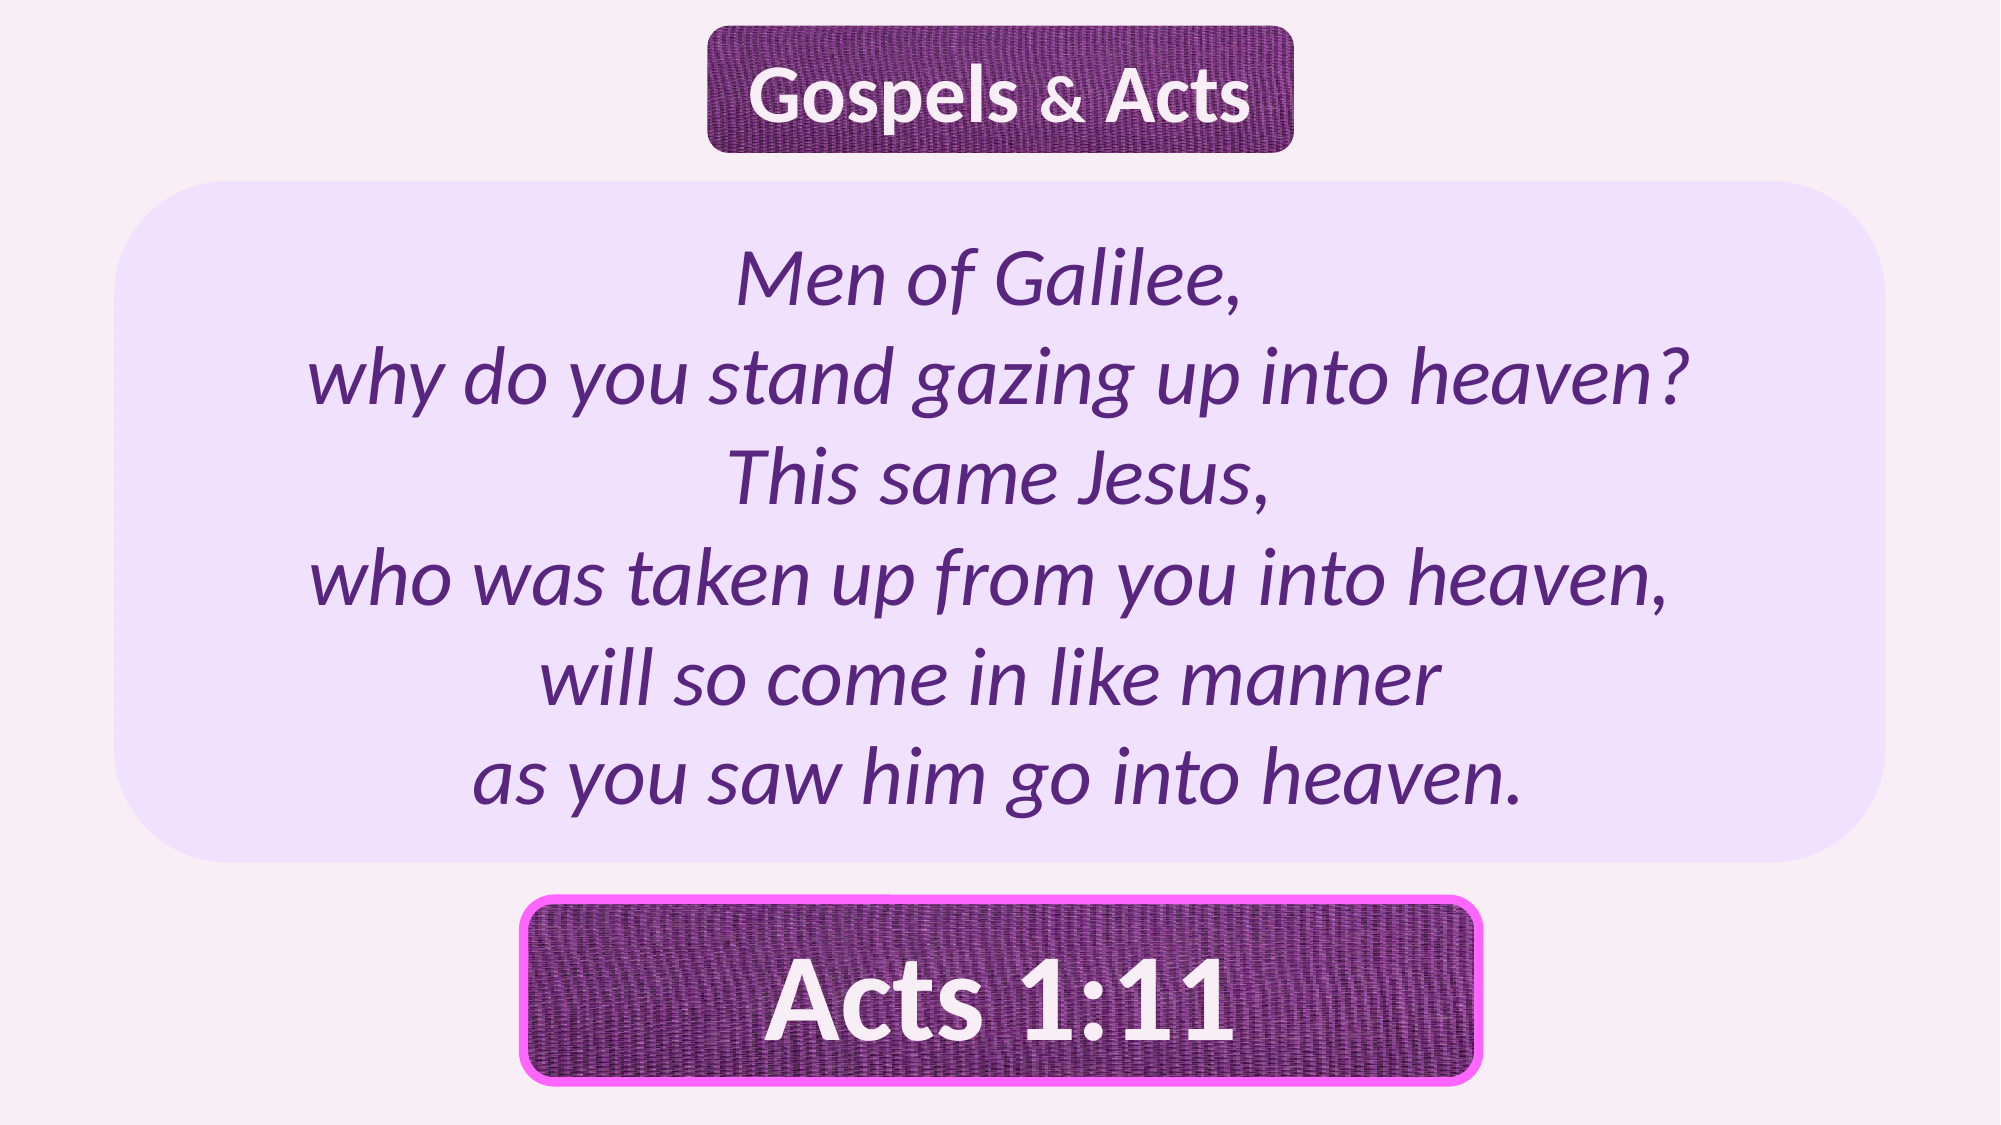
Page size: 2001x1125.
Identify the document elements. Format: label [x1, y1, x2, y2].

text_box [0, 0, 2000, 1124]
